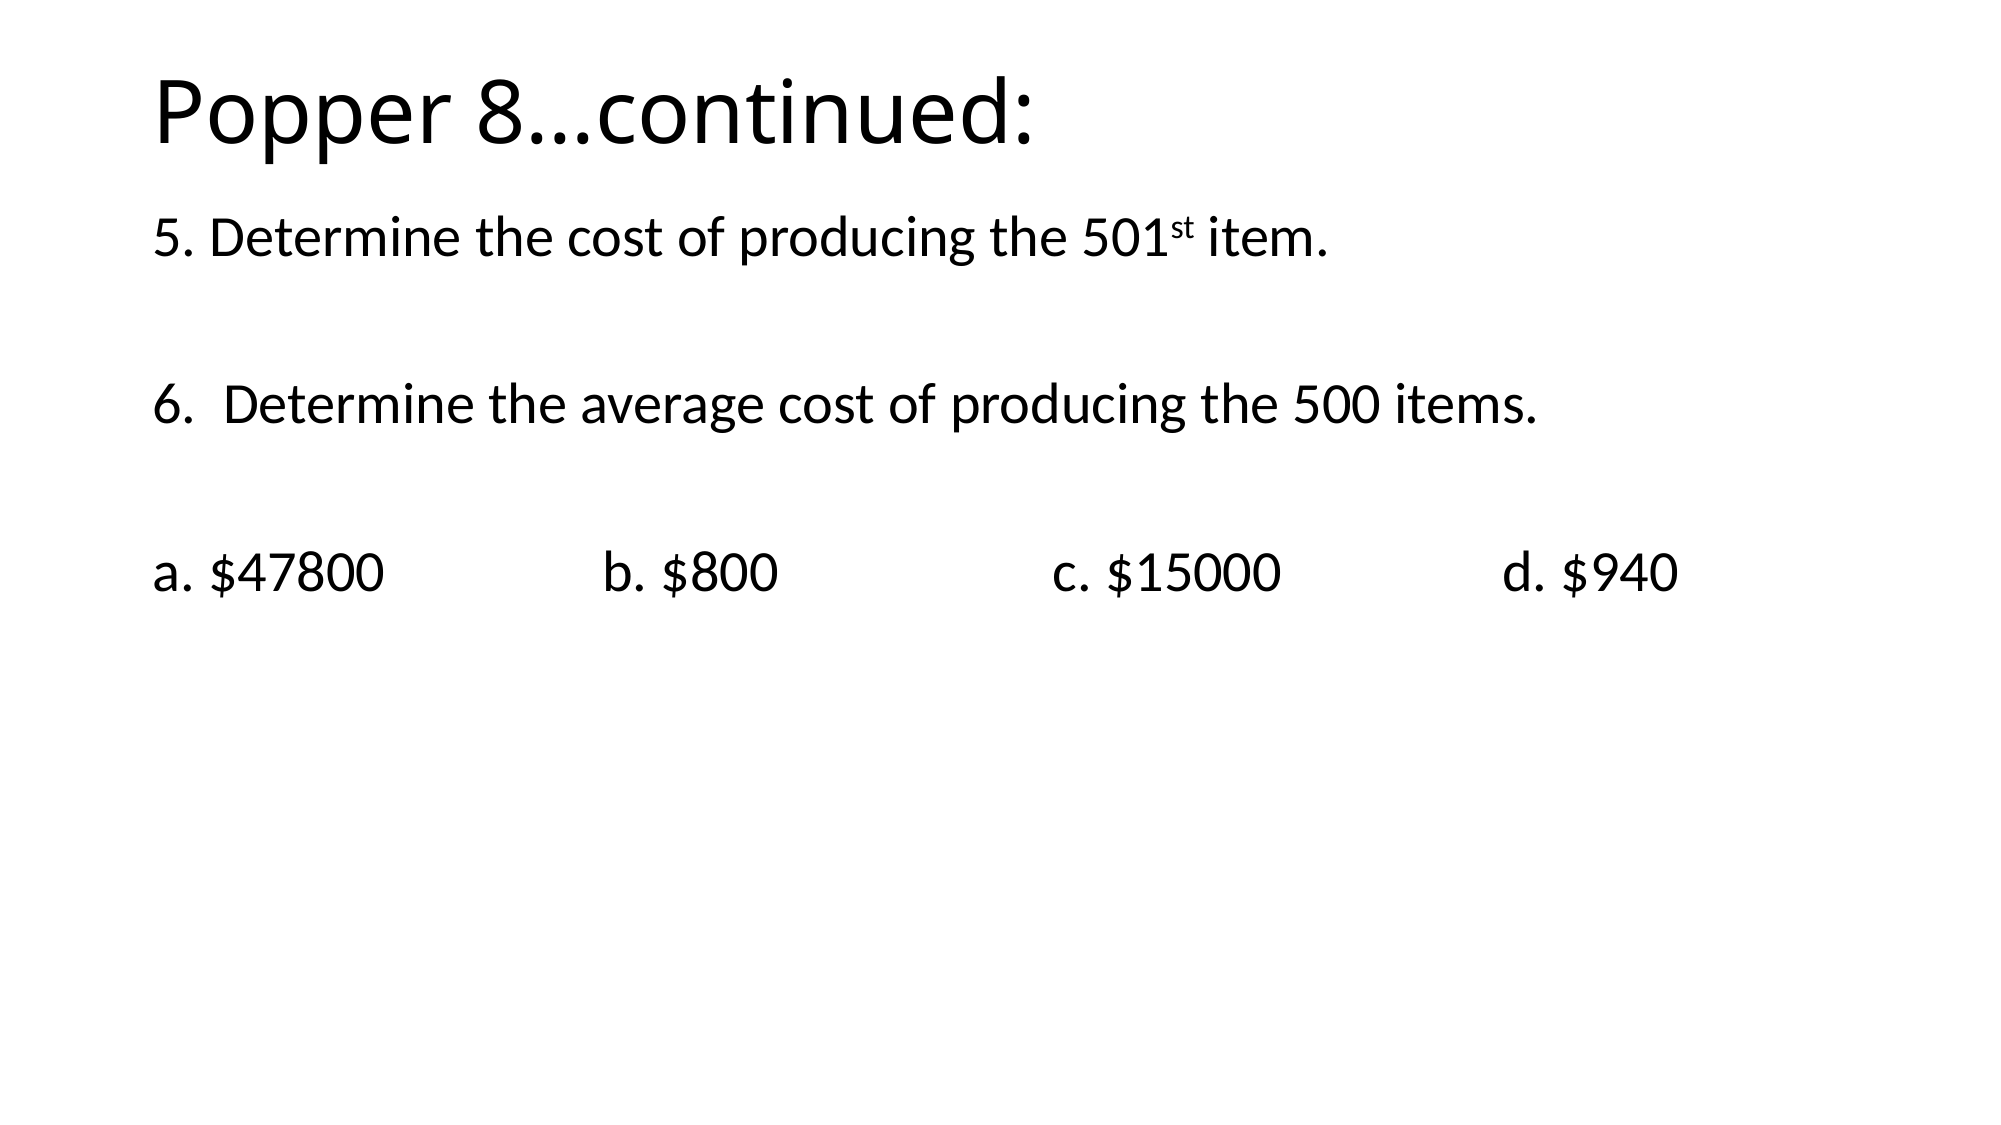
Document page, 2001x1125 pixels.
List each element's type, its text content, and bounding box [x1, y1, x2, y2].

list 5. Determine the cost of producing the 501st item. 6. Determine the average cost of producing the 500 items. a. $47800 b. $800 c. $15000 d. $940 [137, 198, 1863, 1014]
title Popper 8…continued: [137, 59, 1863, 171]
